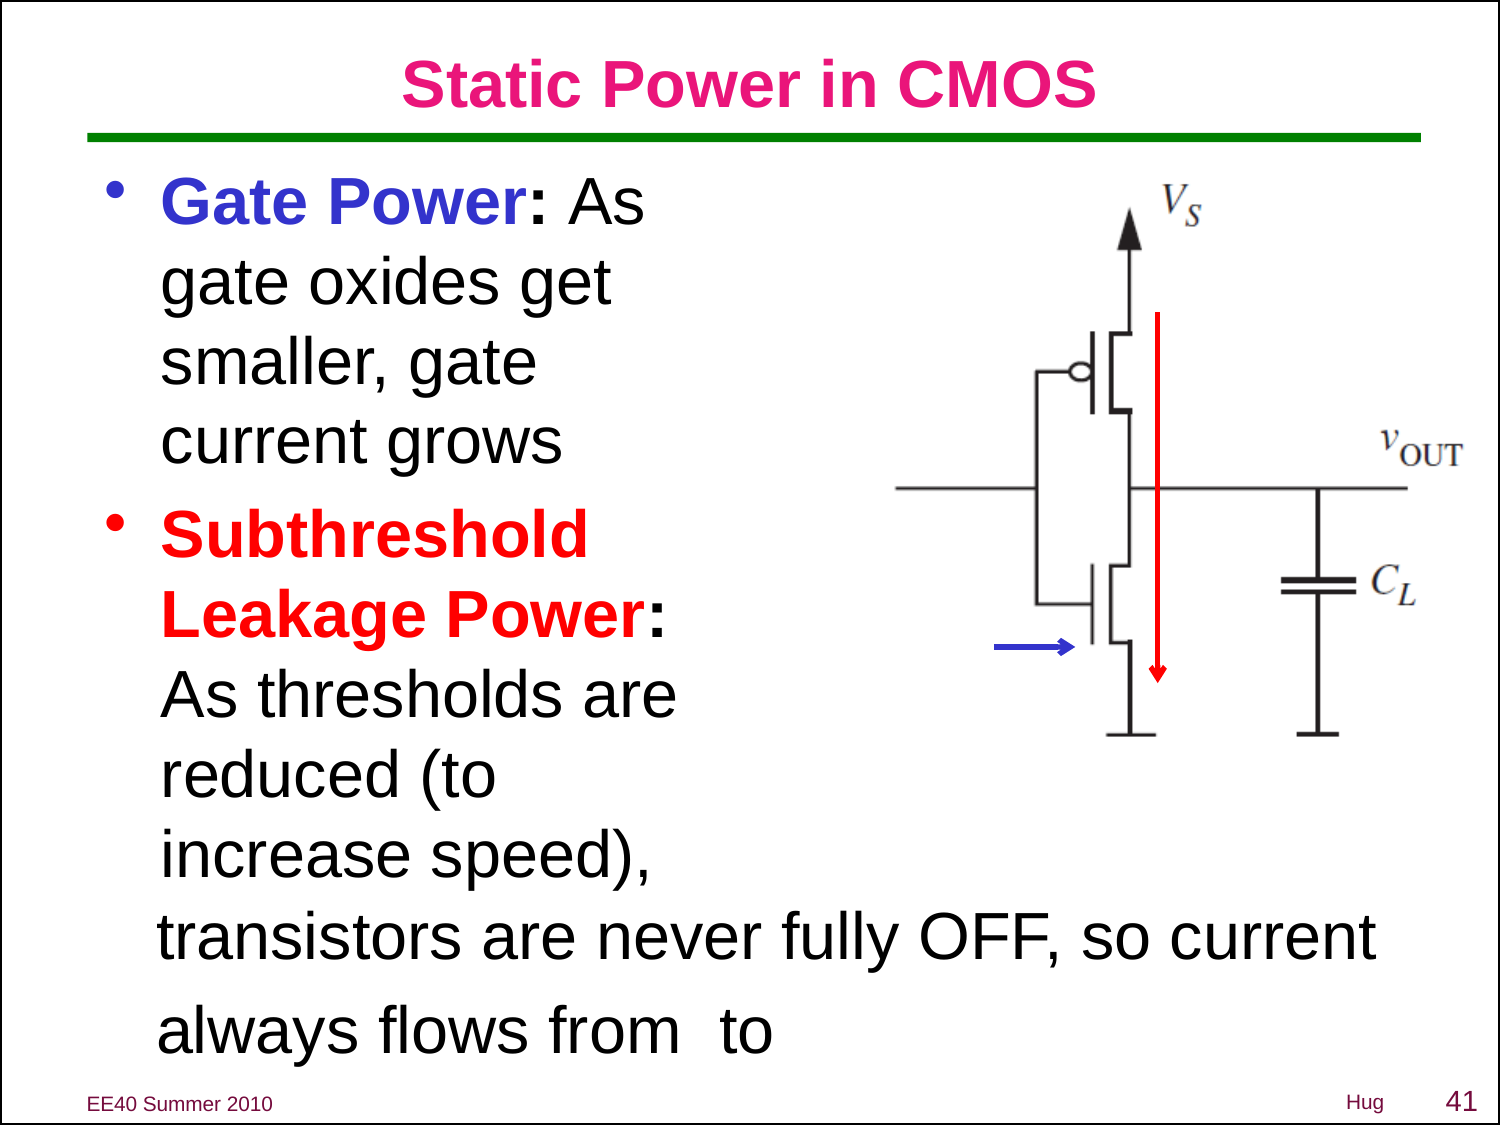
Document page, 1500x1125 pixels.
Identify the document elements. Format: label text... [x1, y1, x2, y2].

title Static Power in CMOS [74, 37, 1426, 126]
picture [887, 161, 1492, 751]
list Gate Power: As gate oxides get smaller, gate current grows Subthreshold Leakage Power: As thresholds are reduced (to increase speed), [89, 149, 767, 1056]
